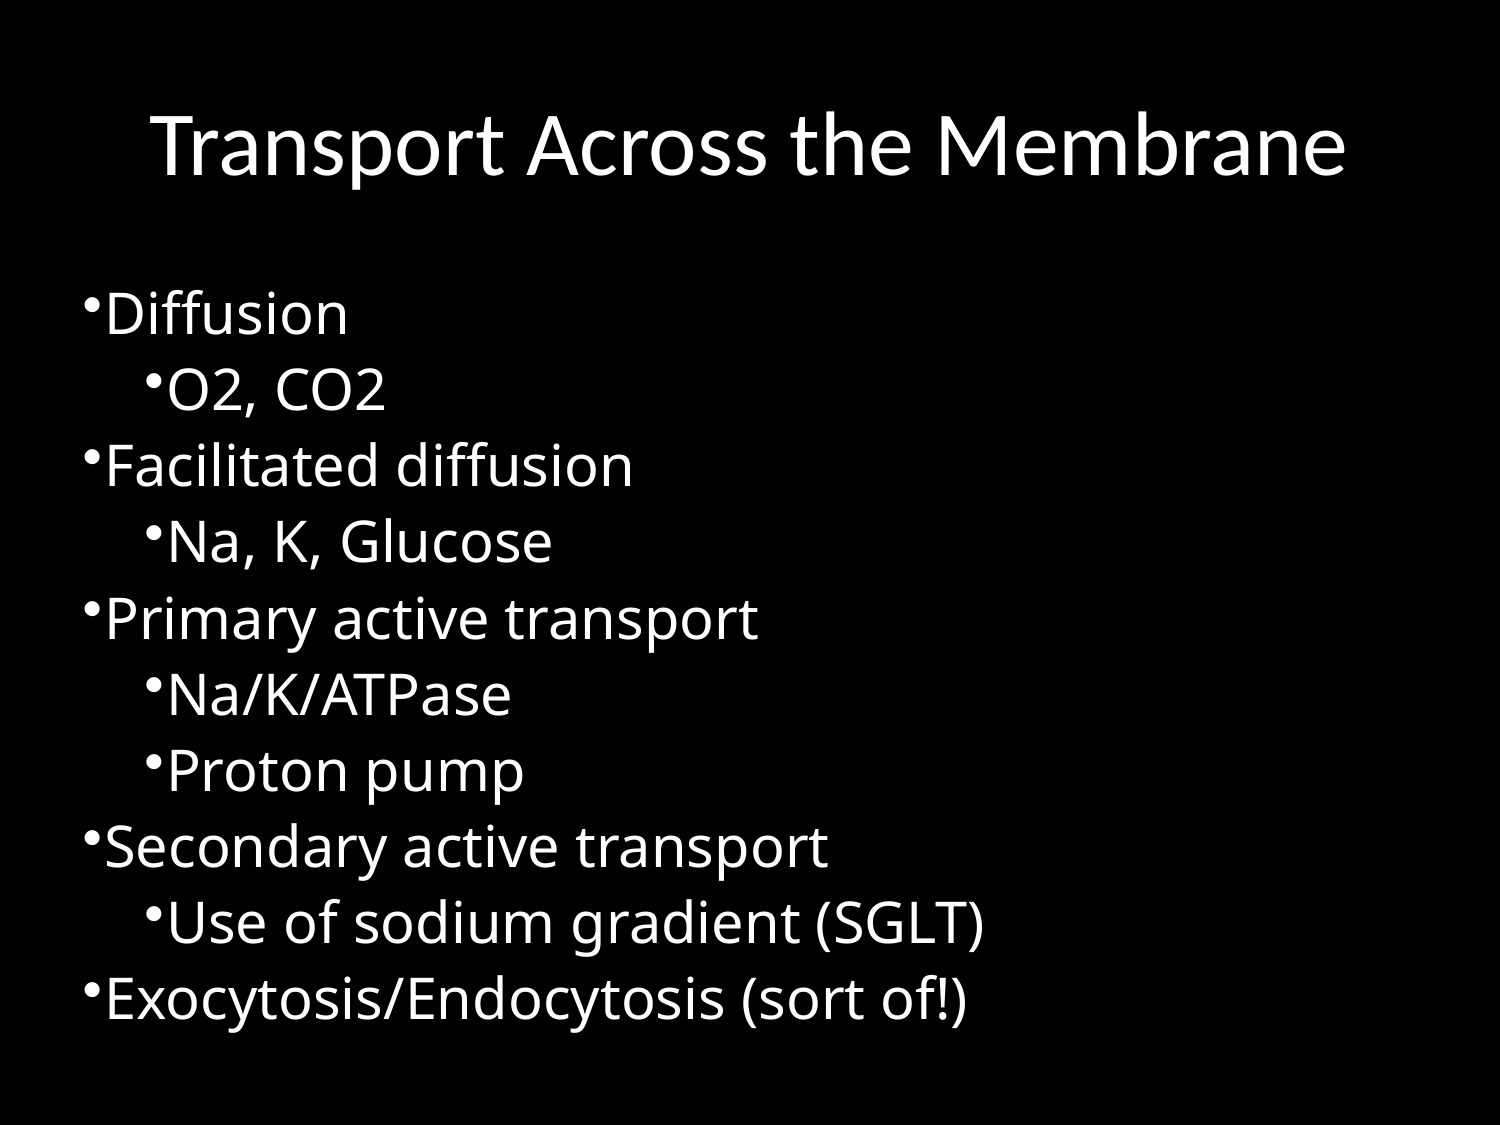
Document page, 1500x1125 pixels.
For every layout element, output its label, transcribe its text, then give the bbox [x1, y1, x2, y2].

title Transport Across the Membrane [74, 44, 1426, 234]
list Diffusion O2, CO2 Facilitated diffusion Na, K, Glucose Primary active transport Na/K/ATPase Proton pump Secondary active transport Use of sodium gradient (SGLT) Exocytosis/Endocytosis (sort of!) [74, 261, 1426, 1031]
